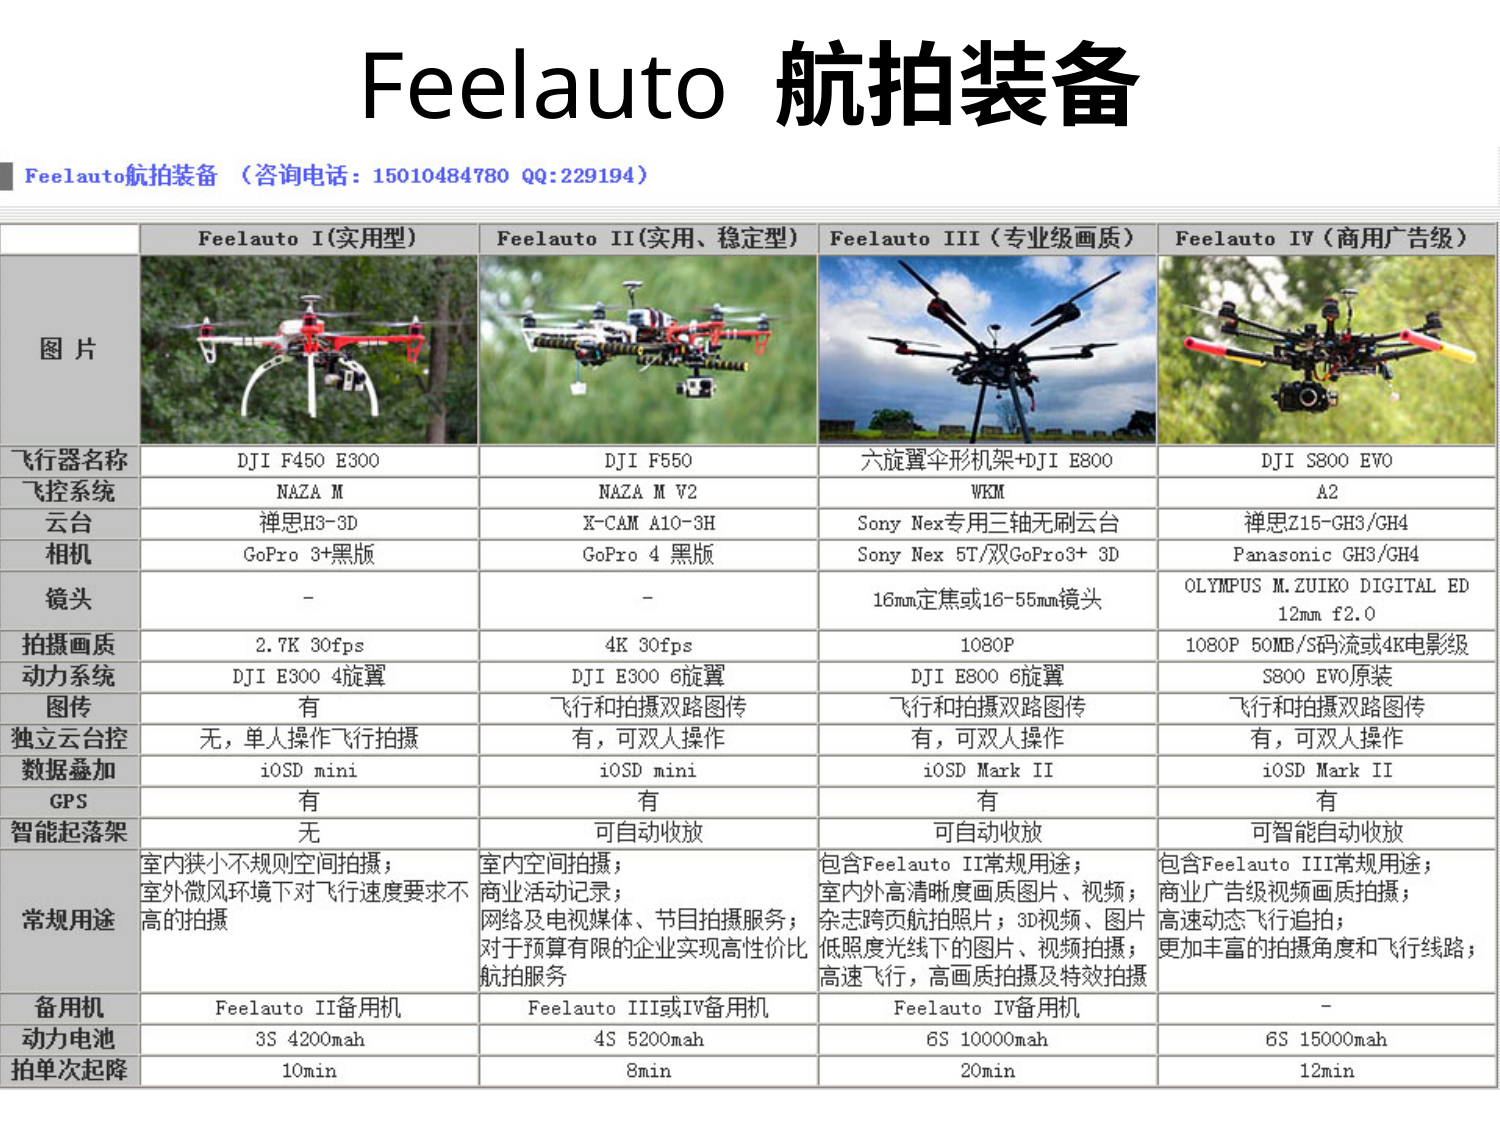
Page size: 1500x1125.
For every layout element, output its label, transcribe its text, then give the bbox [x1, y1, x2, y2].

title Feelauto 航拍装备 [75, 0, 1425, 145]
picture [0, 147, 1500, 1090]
